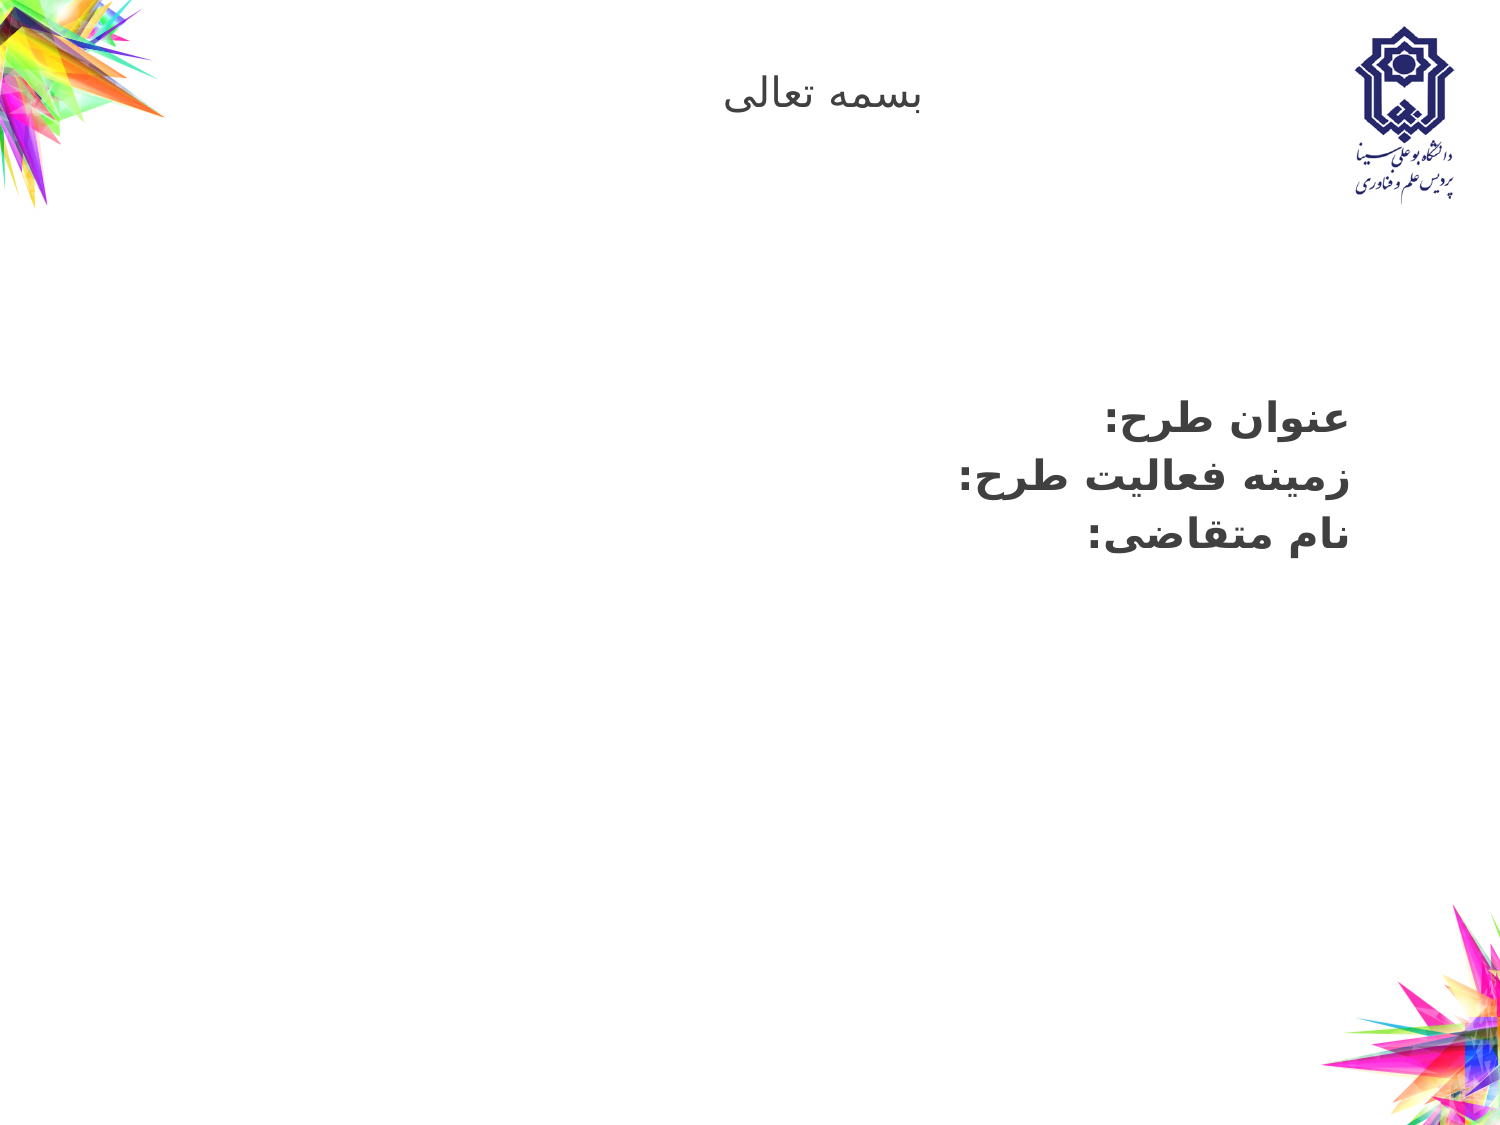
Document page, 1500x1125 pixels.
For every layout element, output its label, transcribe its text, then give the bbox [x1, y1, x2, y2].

title بسمه تعالی [135, 2, 1500, 179]
list عنوان طرح: زمینه فعالیت طرح: نام متقاضی: [135, 338, 1366, 610]
picture [0, 0, 1500, 1125]
